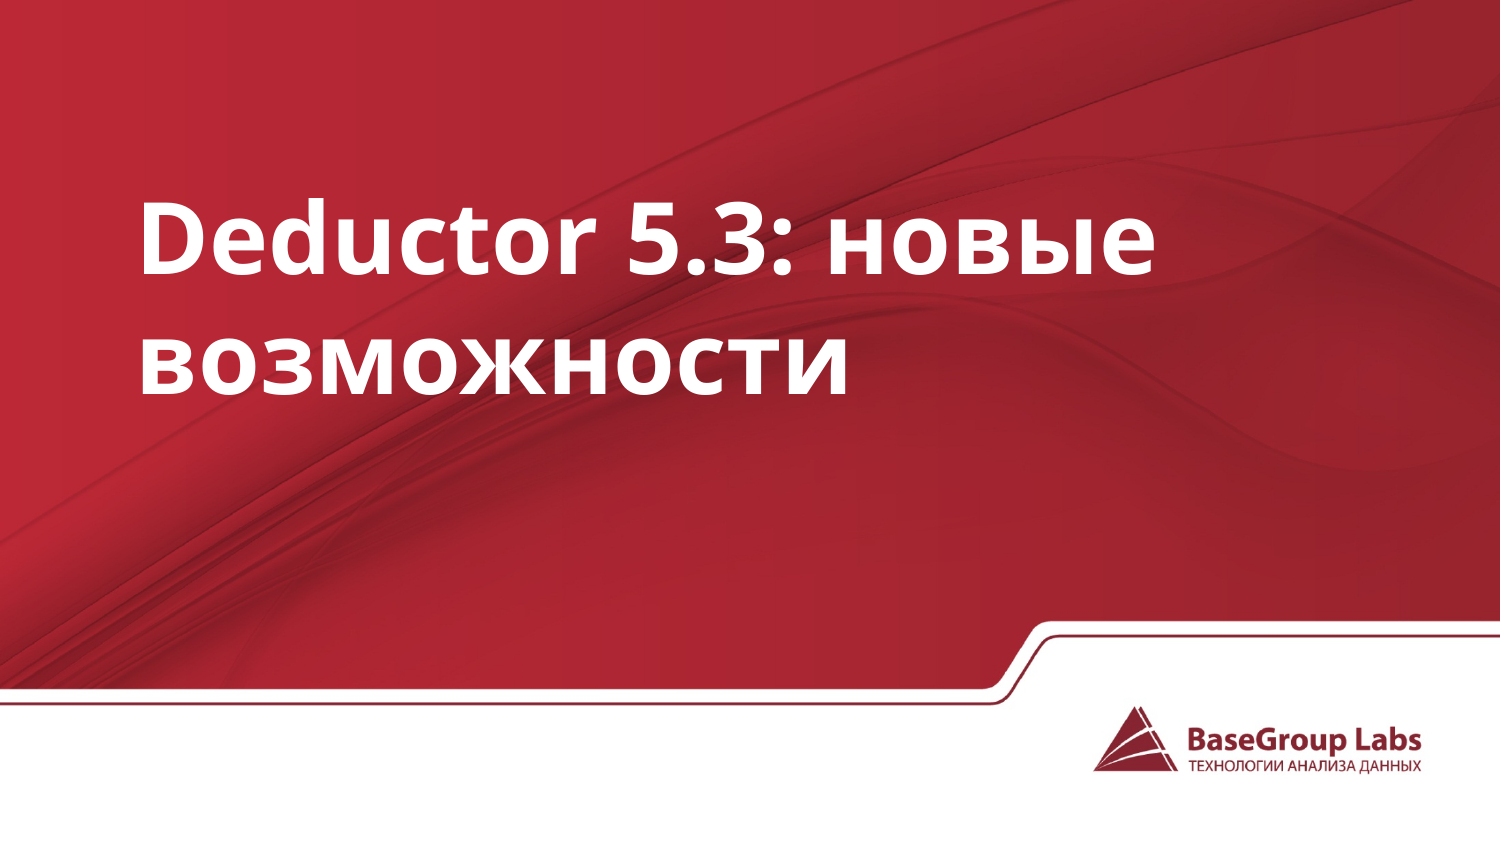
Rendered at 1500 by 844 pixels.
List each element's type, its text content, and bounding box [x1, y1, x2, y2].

title Deductor 5.3: новые возможности [120, 200, 1376, 422]
picture [0, 0, 1500, 844]
